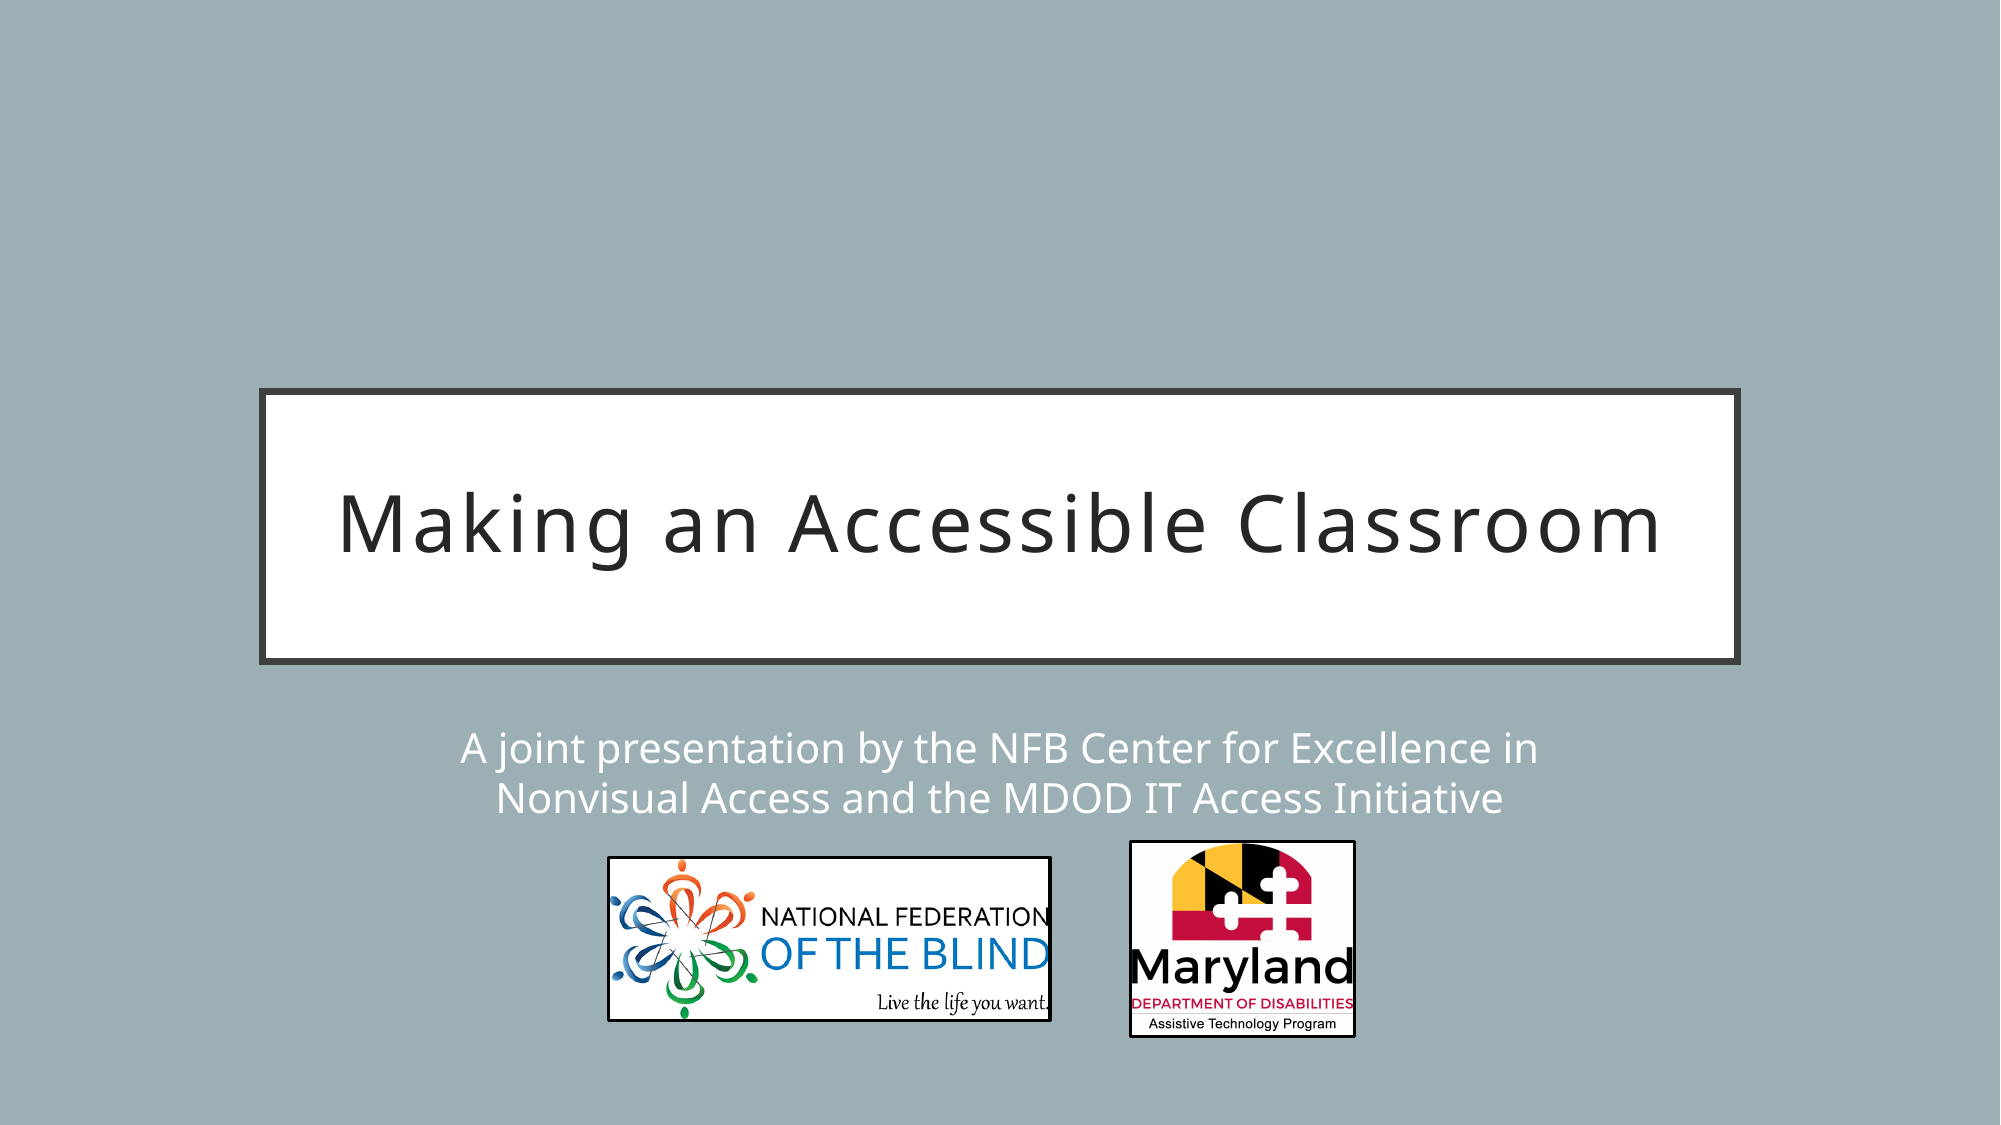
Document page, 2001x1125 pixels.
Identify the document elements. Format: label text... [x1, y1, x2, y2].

title Making an Accessible Classroom [259, 388, 1741, 665]
subtitle A joint presentation by the NFB Center for Excellence in Nonvisual Access and the MDOD IT Access Initiative [442, 713, 1558, 918]
picture [609, 858, 1049, 1019]
picture [1132, 842, 1353, 1035]
